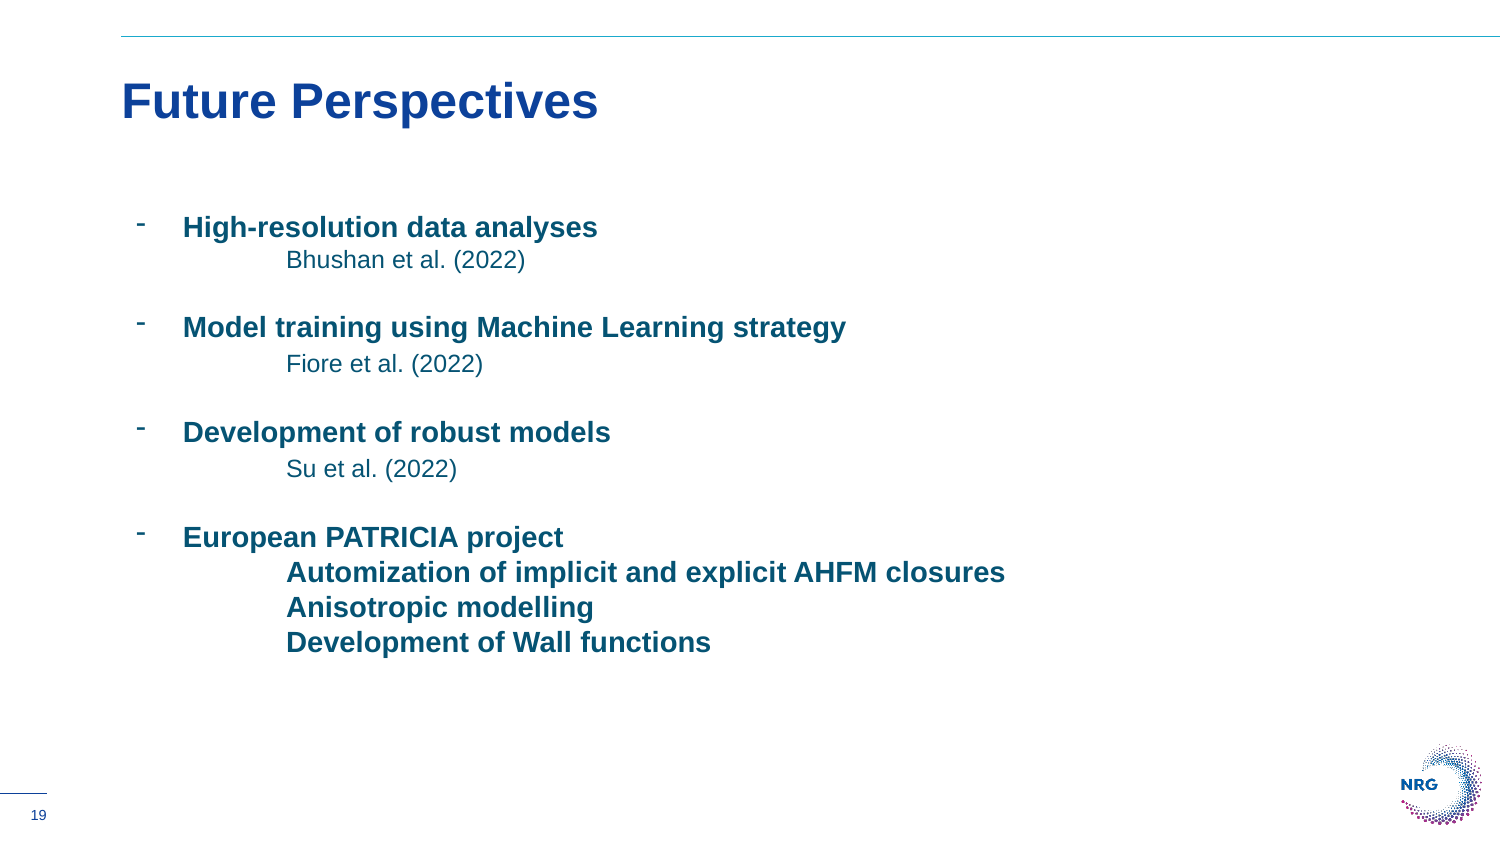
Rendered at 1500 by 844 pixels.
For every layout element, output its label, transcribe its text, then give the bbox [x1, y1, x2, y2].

list High-resolution data analyses Bhushan et al. (2022) Model training using Machine Learning strategy Fiore et al. (2022) Development of robust models Su et al. (2022) European PATRICIA project Automization of implicit and explicit AHFM closures Anisotropic modelling Development of Wall functions [121, 201, 1375, 775]
list Future Perspectives [121, 75, 1375, 201]
picture [1391, 736, 1489, 835]
